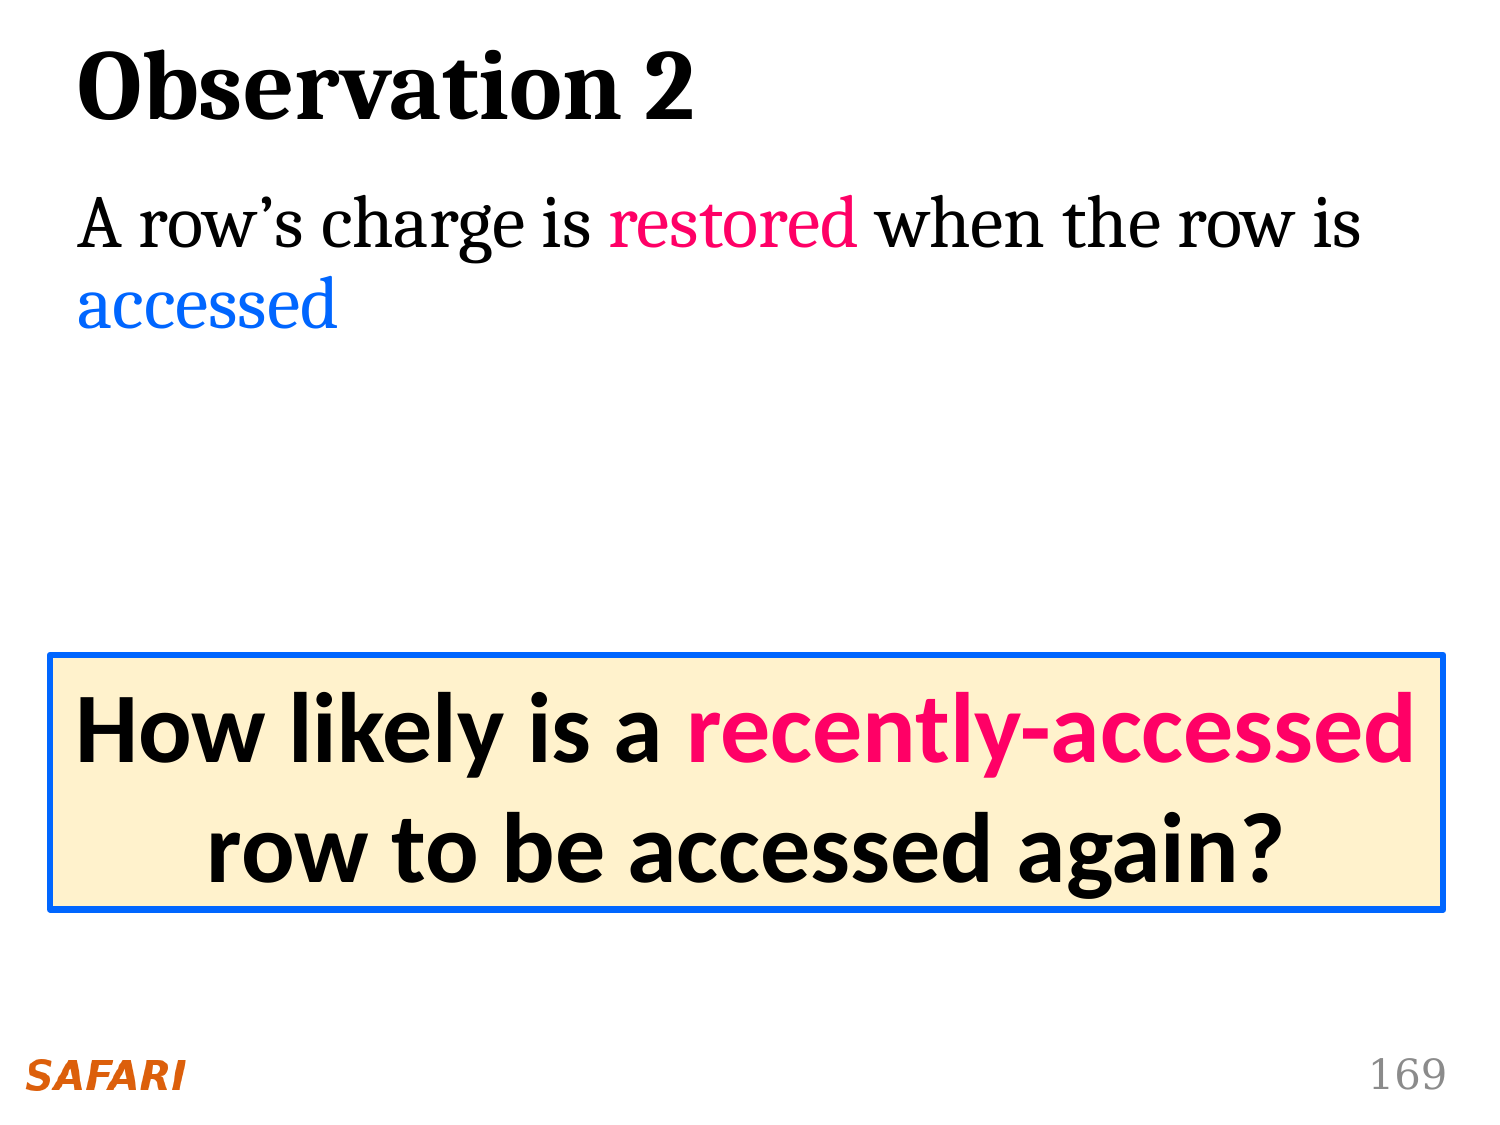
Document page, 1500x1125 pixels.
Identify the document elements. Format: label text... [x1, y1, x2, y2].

title Observation 2 [62, 24, 1438, 150]
picture [24, 1051, 62, 1100]
text_box How likely is a recently-accessed row to be accessed again? [49, 654, 1444, 910]
list A row’s charge is restored when the row is accessed [62, 910, 1438, 1100]
list A row’s charge is restored when the row is accessed [62, 174, 1438, 654]
